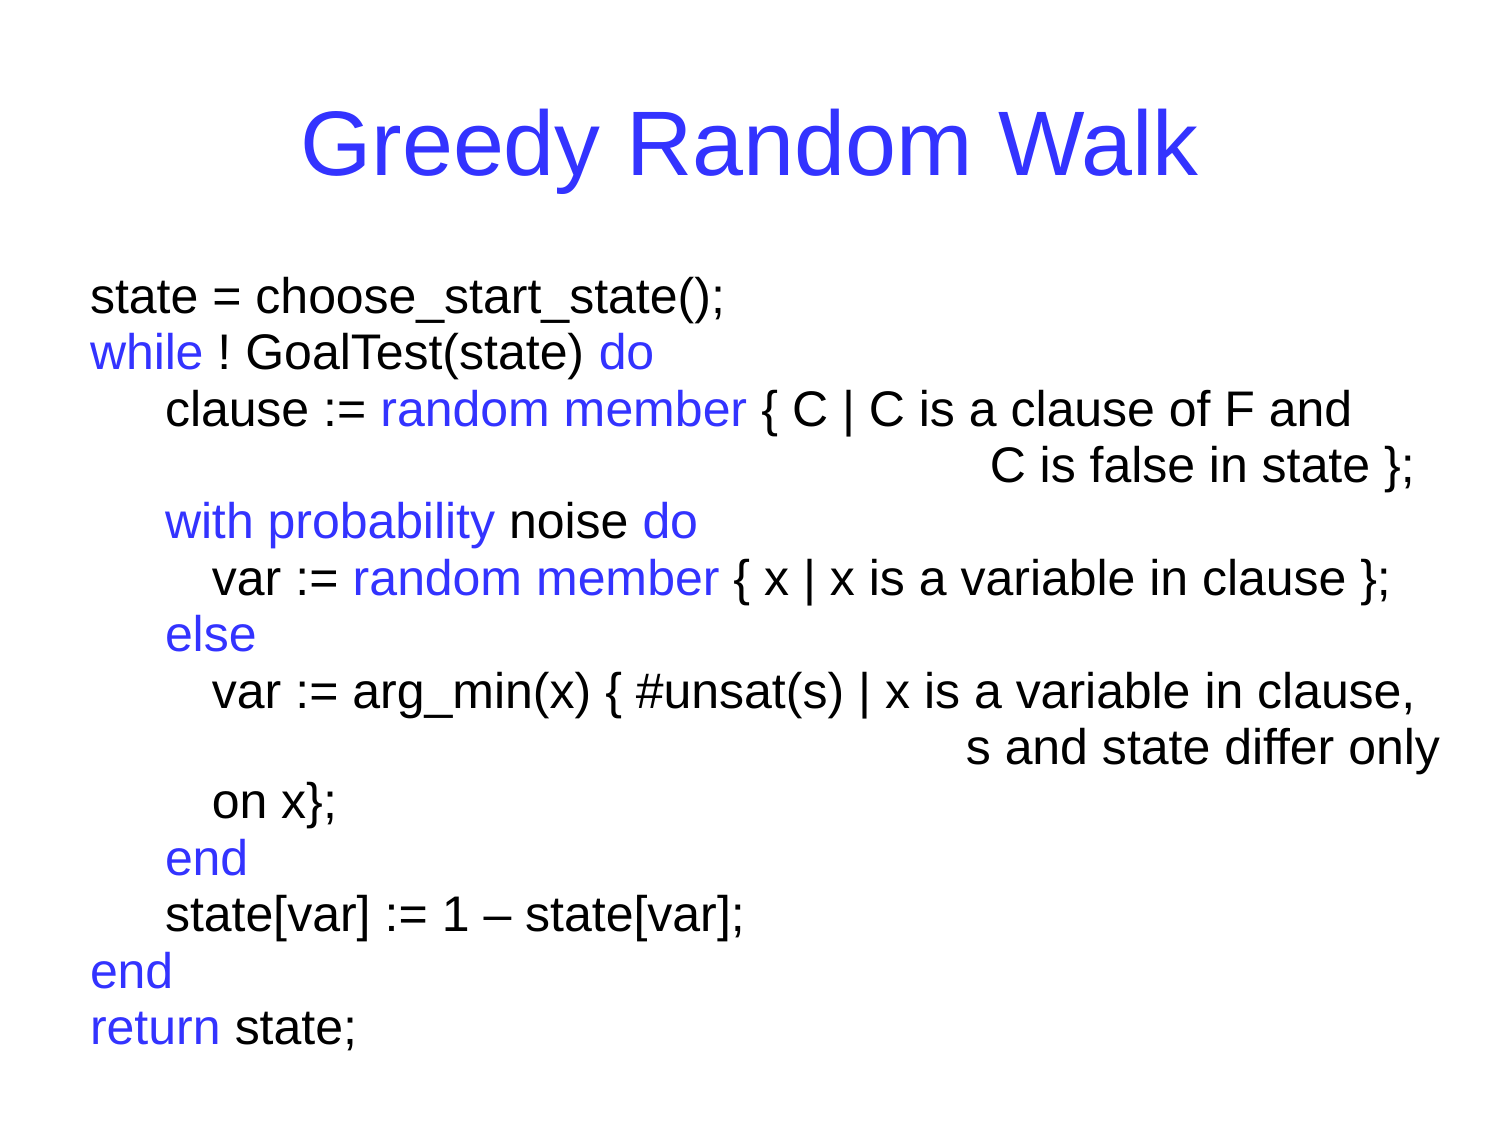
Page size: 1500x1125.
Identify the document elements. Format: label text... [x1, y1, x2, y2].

title Greedy Random Walk [74, 44, 1426, 233]
list state = choose_start_state(); while ! GoalTest(state) do clause := random member { C | C is a clause of F and C is false in state }; with probability noise do var := random member { x | x is a variable in clause }; else var := arg_min(x) { #unsat(s) | x is a variable in clause, s and state differ only on x}; end state[var] := 1 – state[var]; end return state; [74, 262, 1476, 1026]
